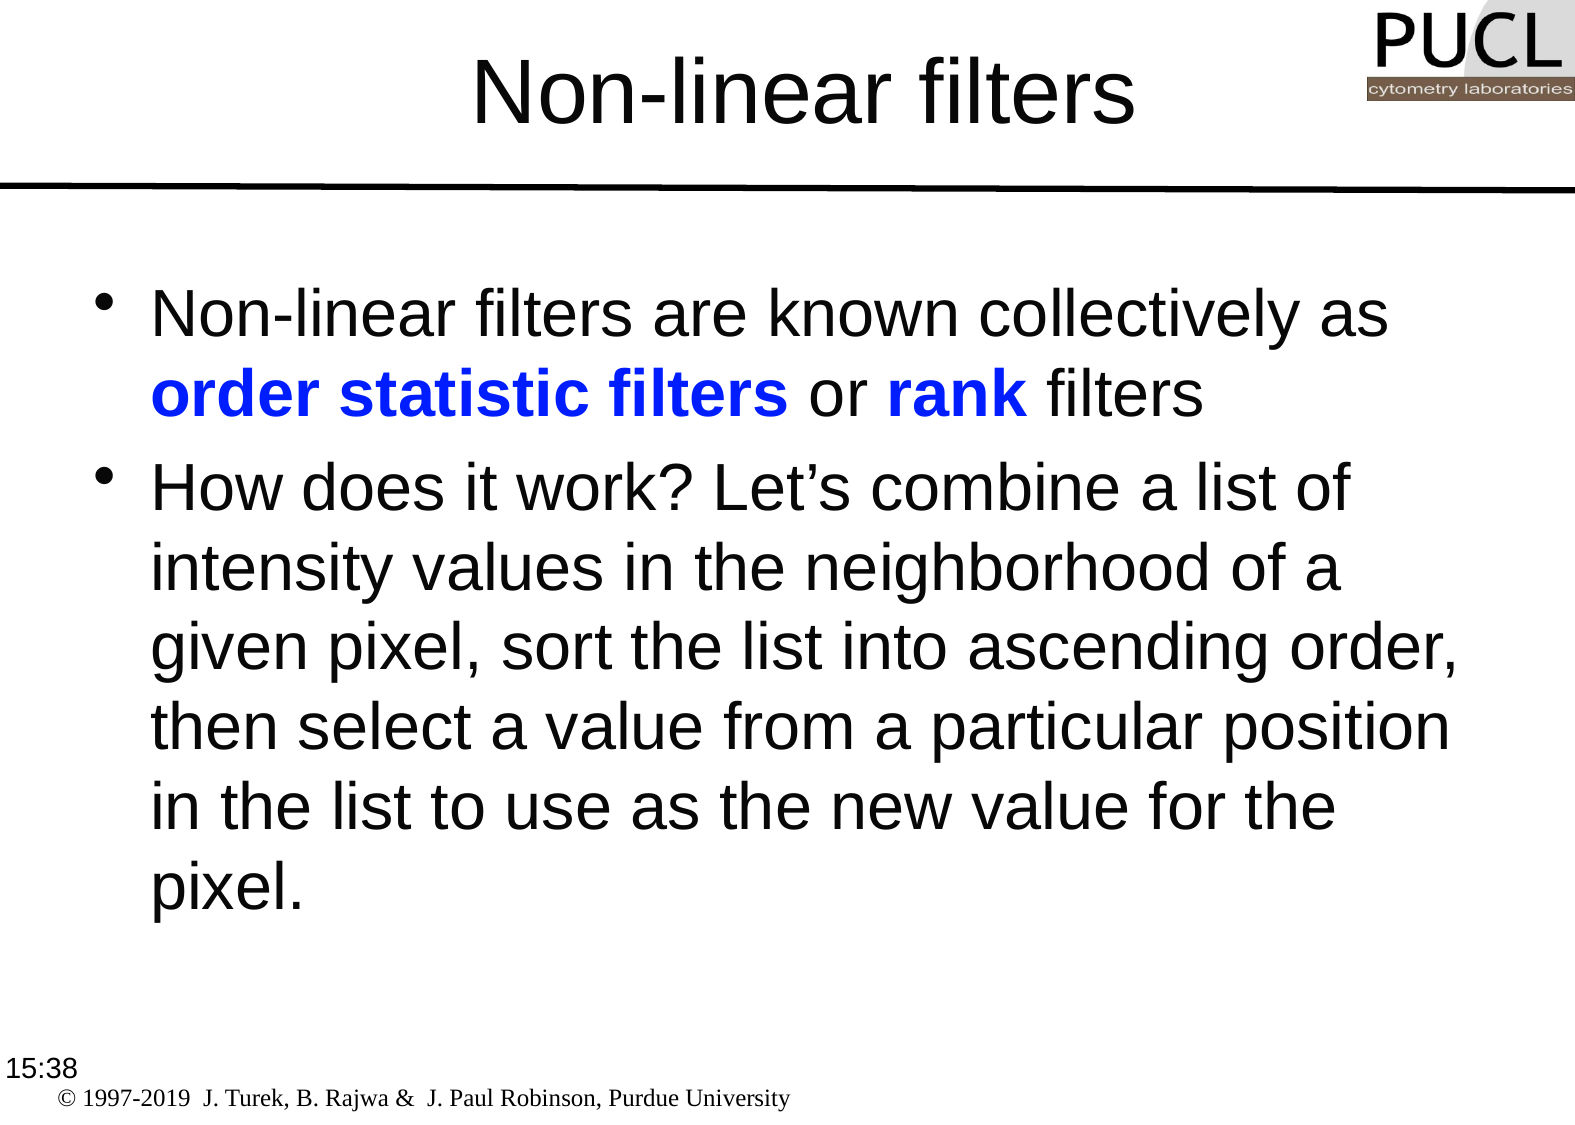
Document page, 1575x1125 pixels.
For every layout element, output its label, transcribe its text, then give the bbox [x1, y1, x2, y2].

picture [1367, 0, 1575, 101]
title Non-linear filters [130, 36, 1480, 137]
list Non-linear filters are known collectively as order statistic filters or rank filters How does it work? Let’s combine a list of intensity values in the neighborhood of a given pixel, sort the list into ascending order, then select a value from a particular position in the list to use as the new value for the pixel. [78, 262, 1497, 1005]
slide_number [0, 1041, 168, 1090]
